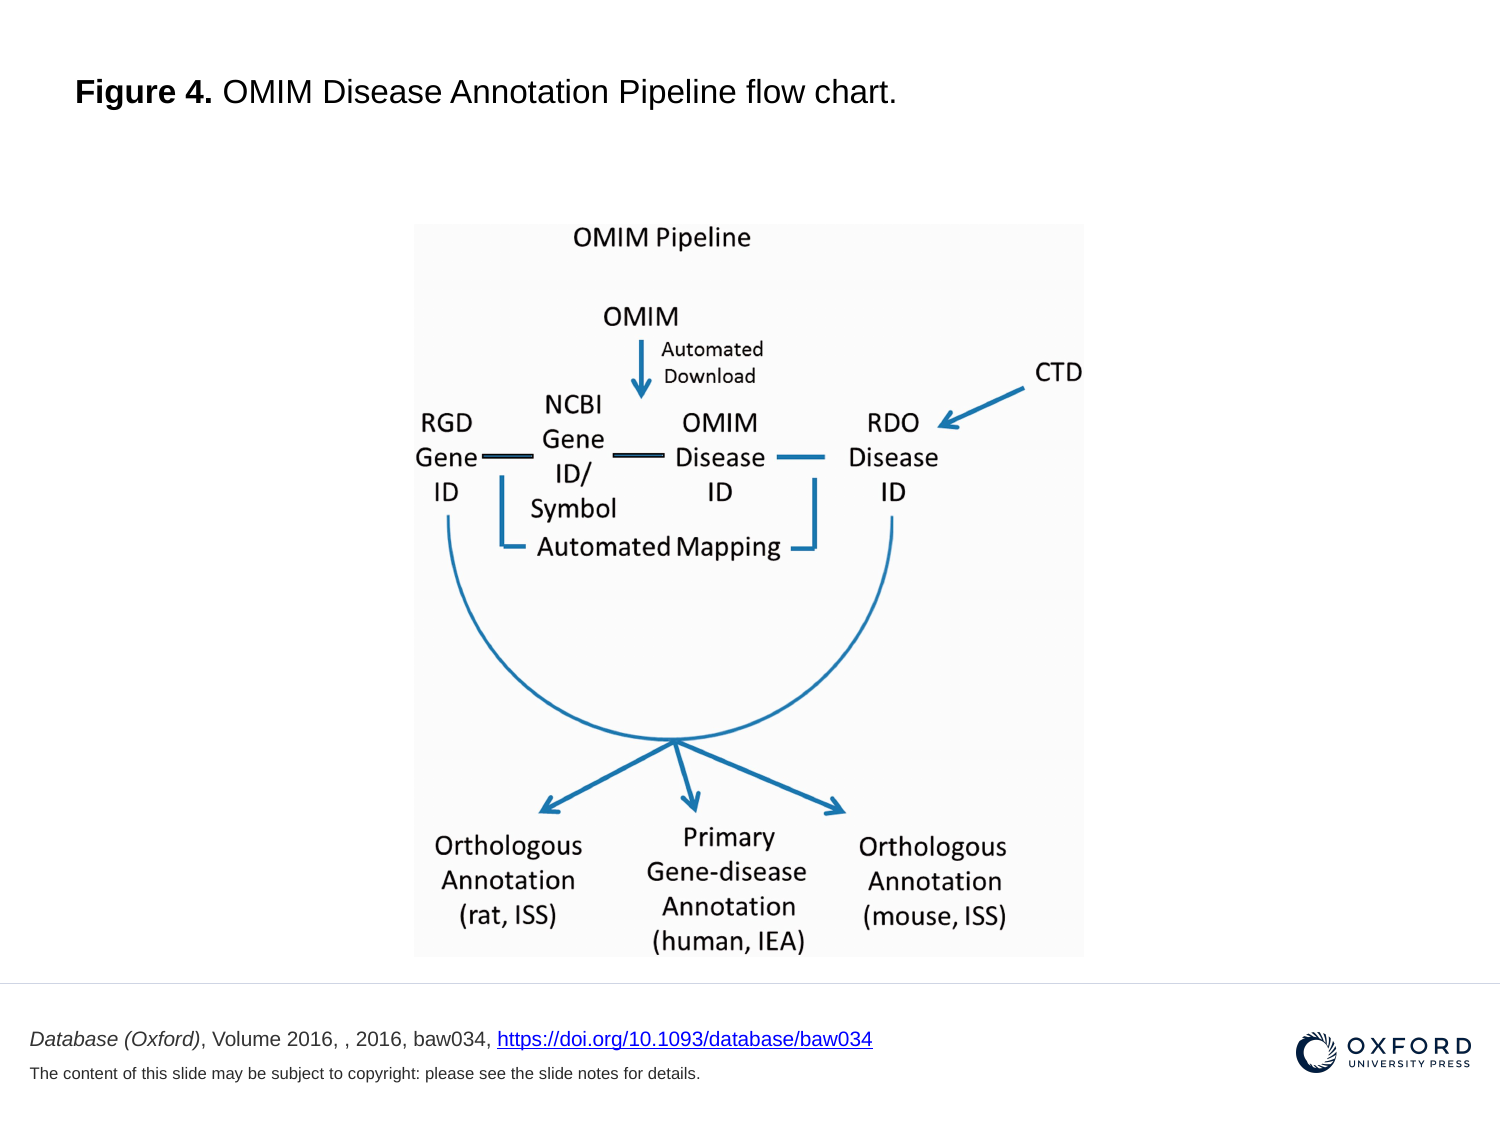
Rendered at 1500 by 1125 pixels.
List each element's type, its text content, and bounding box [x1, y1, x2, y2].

picture [1296, 1032, 1471, 1073]
footer Database (Oxford), Volume 2016, , 2016, baw034, https://doi.org/10.1093/database/baw034 The content of this slide may be subject to copyright: please see the slide notes for details. [0, 983, 1260, 1125]
title Figure 4. OMIM Disease Annotation Pipeline flow chart. [75, 69, 1078, 171]
picture [414, 224, 1084, 957]
